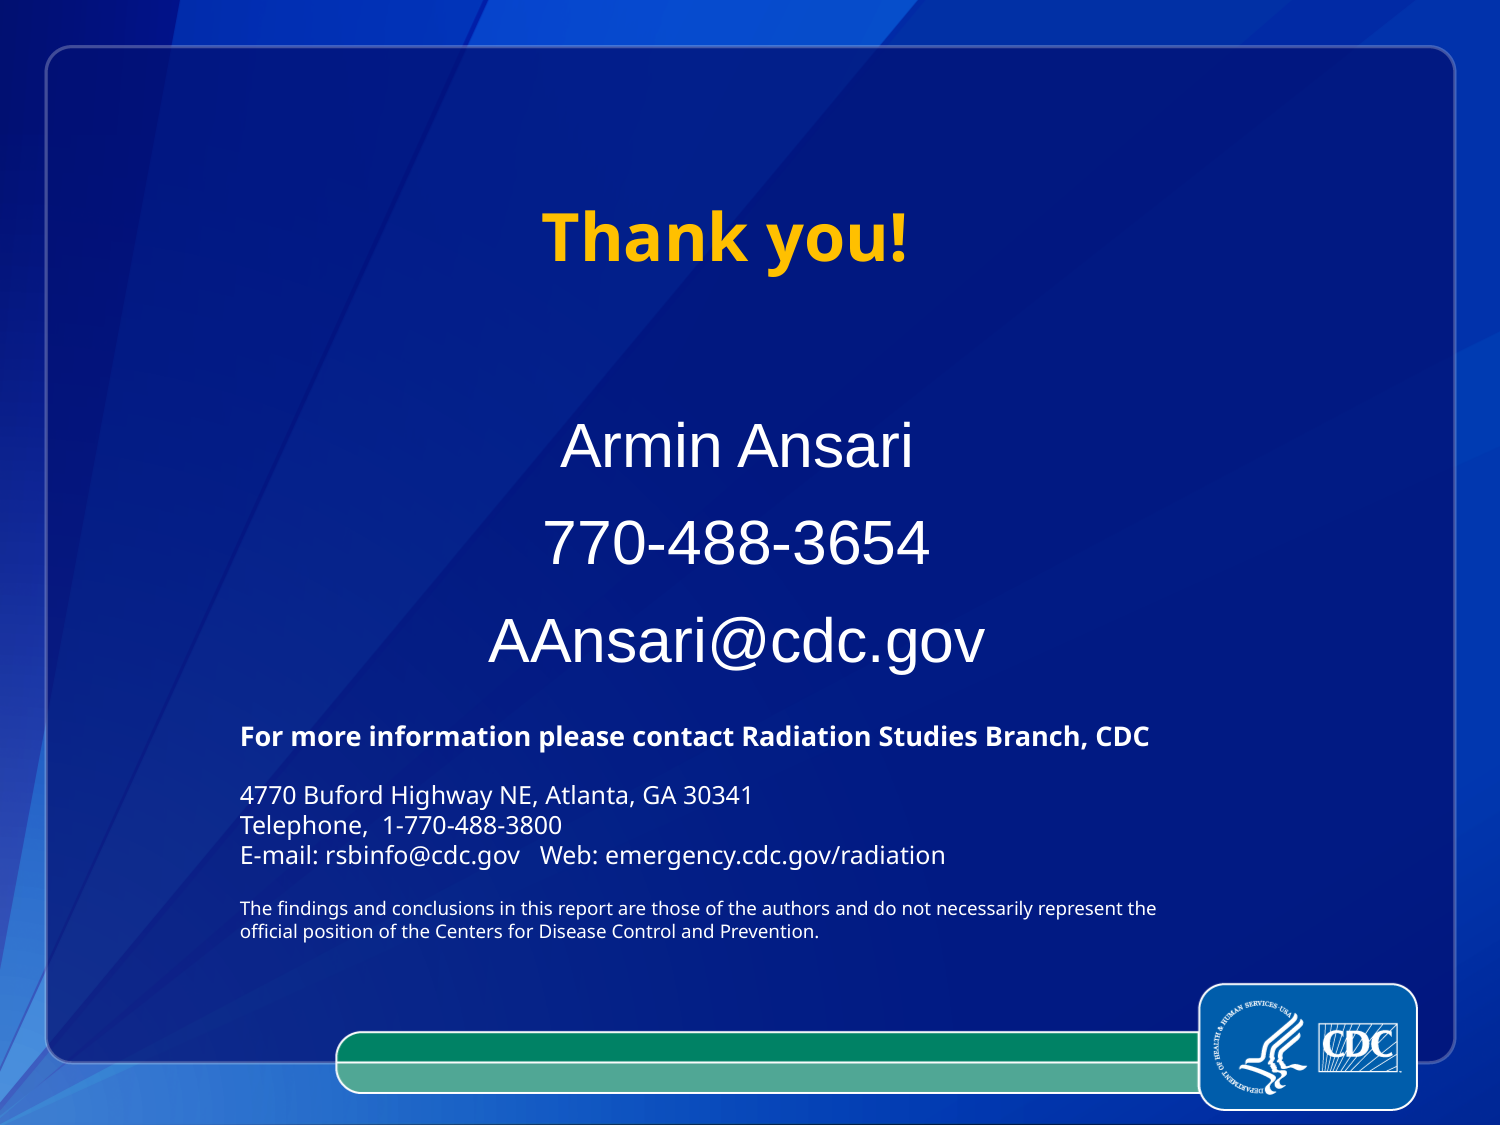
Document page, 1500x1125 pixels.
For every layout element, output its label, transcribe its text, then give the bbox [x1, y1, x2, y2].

title Thank you! [50, 187, 1400, 350]
text_box Armin Ansari 770-488-3654 AAnsari@cdc.gov [212, 375, 1263, 682]
picture [0, 0, 1500, 1125]
